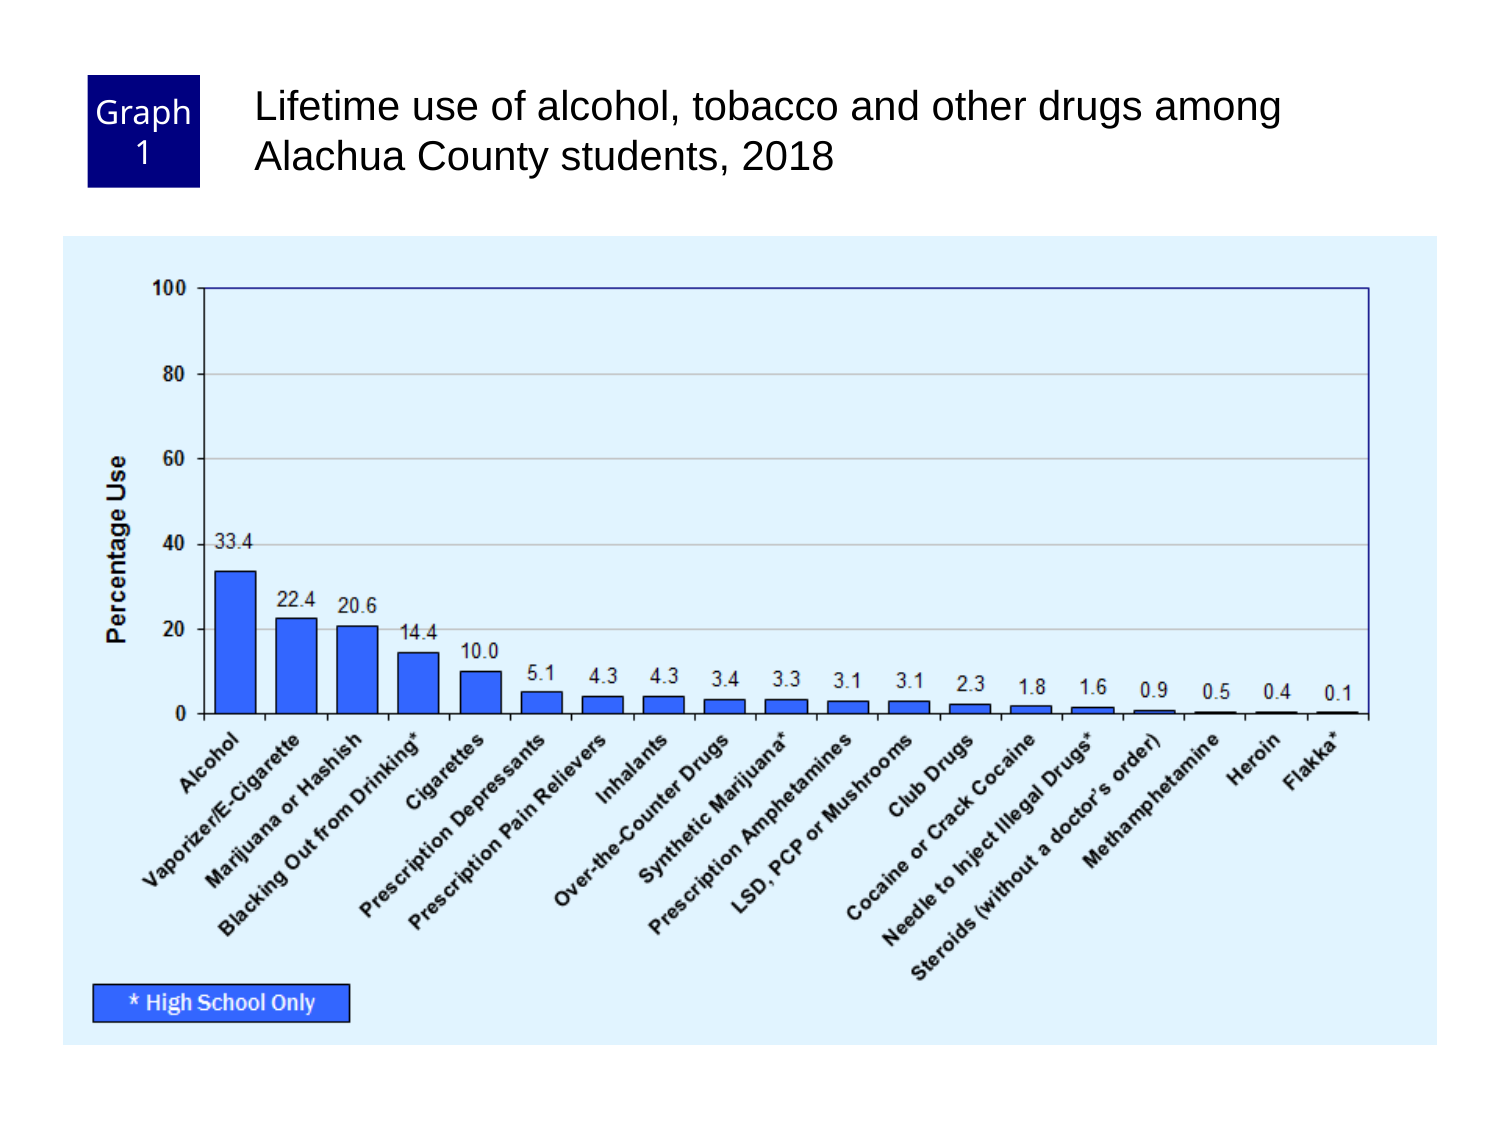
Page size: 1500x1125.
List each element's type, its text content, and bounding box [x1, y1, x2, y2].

text_box Lifetime use of alcohol, tobacco and other drugs among Alachua County students, 2018 [249, 75, 1438, 200]
text_box Graph 1 [87, 75, 200, 188]
picture [62, 236, 1437, 1046]
